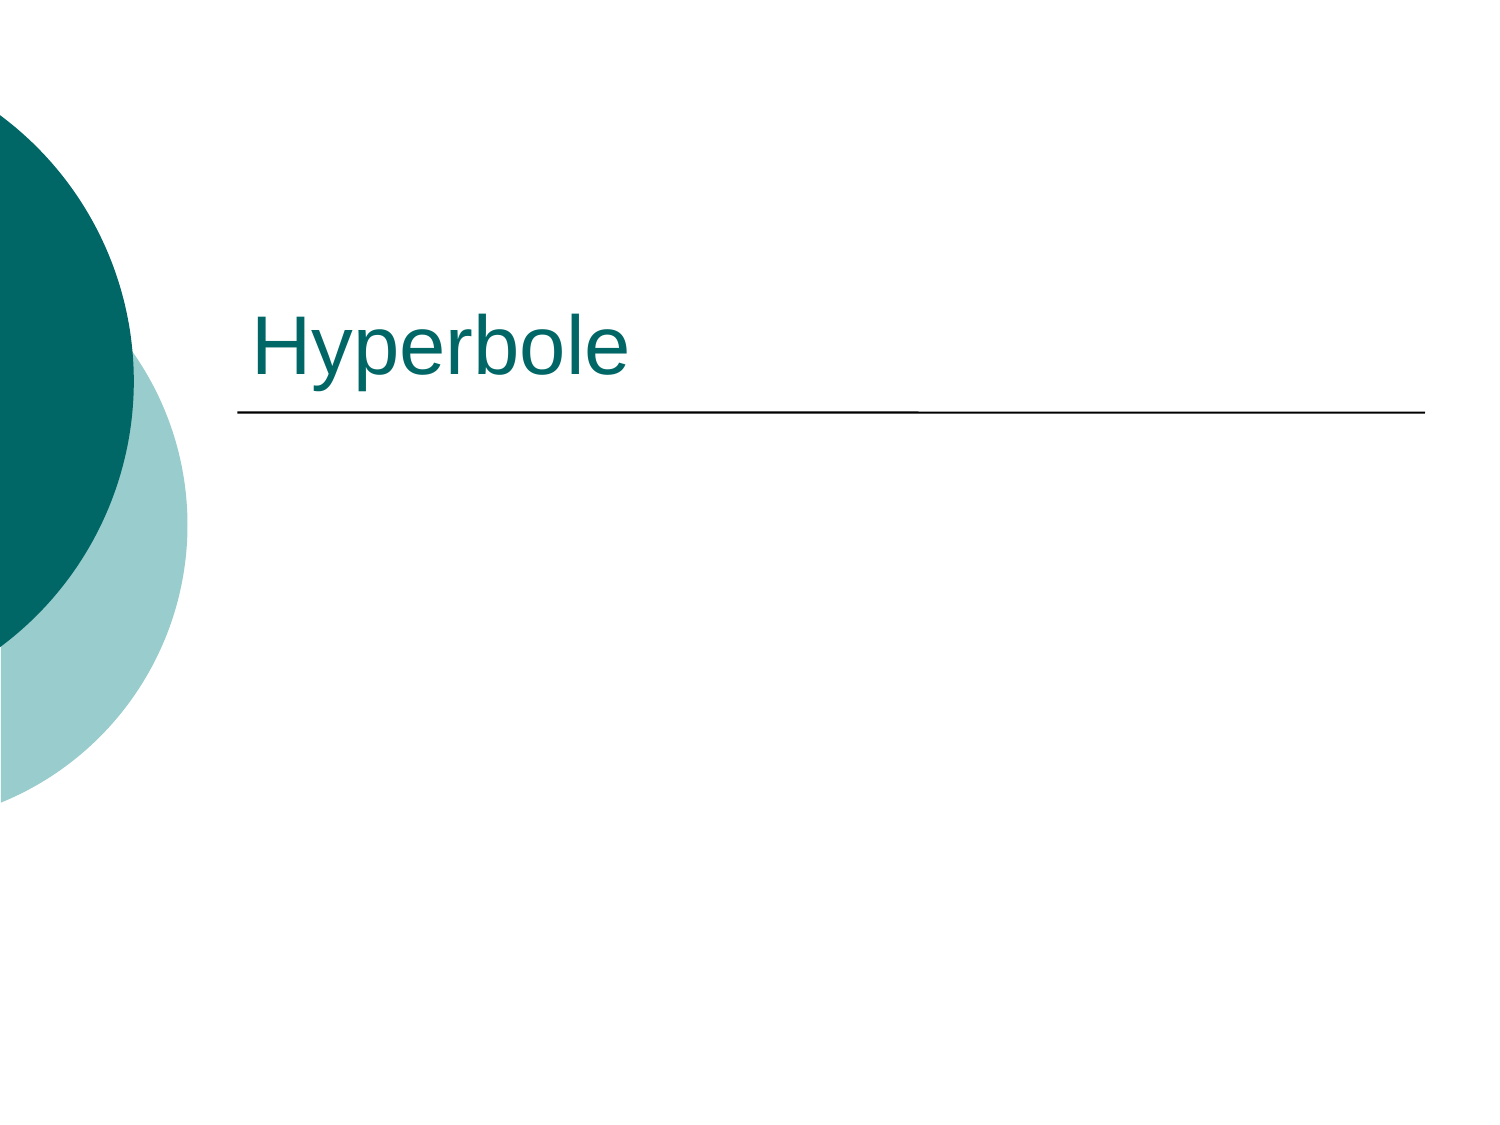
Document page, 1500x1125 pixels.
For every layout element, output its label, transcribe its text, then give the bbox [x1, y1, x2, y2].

title Hyperbole [236, 161, 1425, 399]
